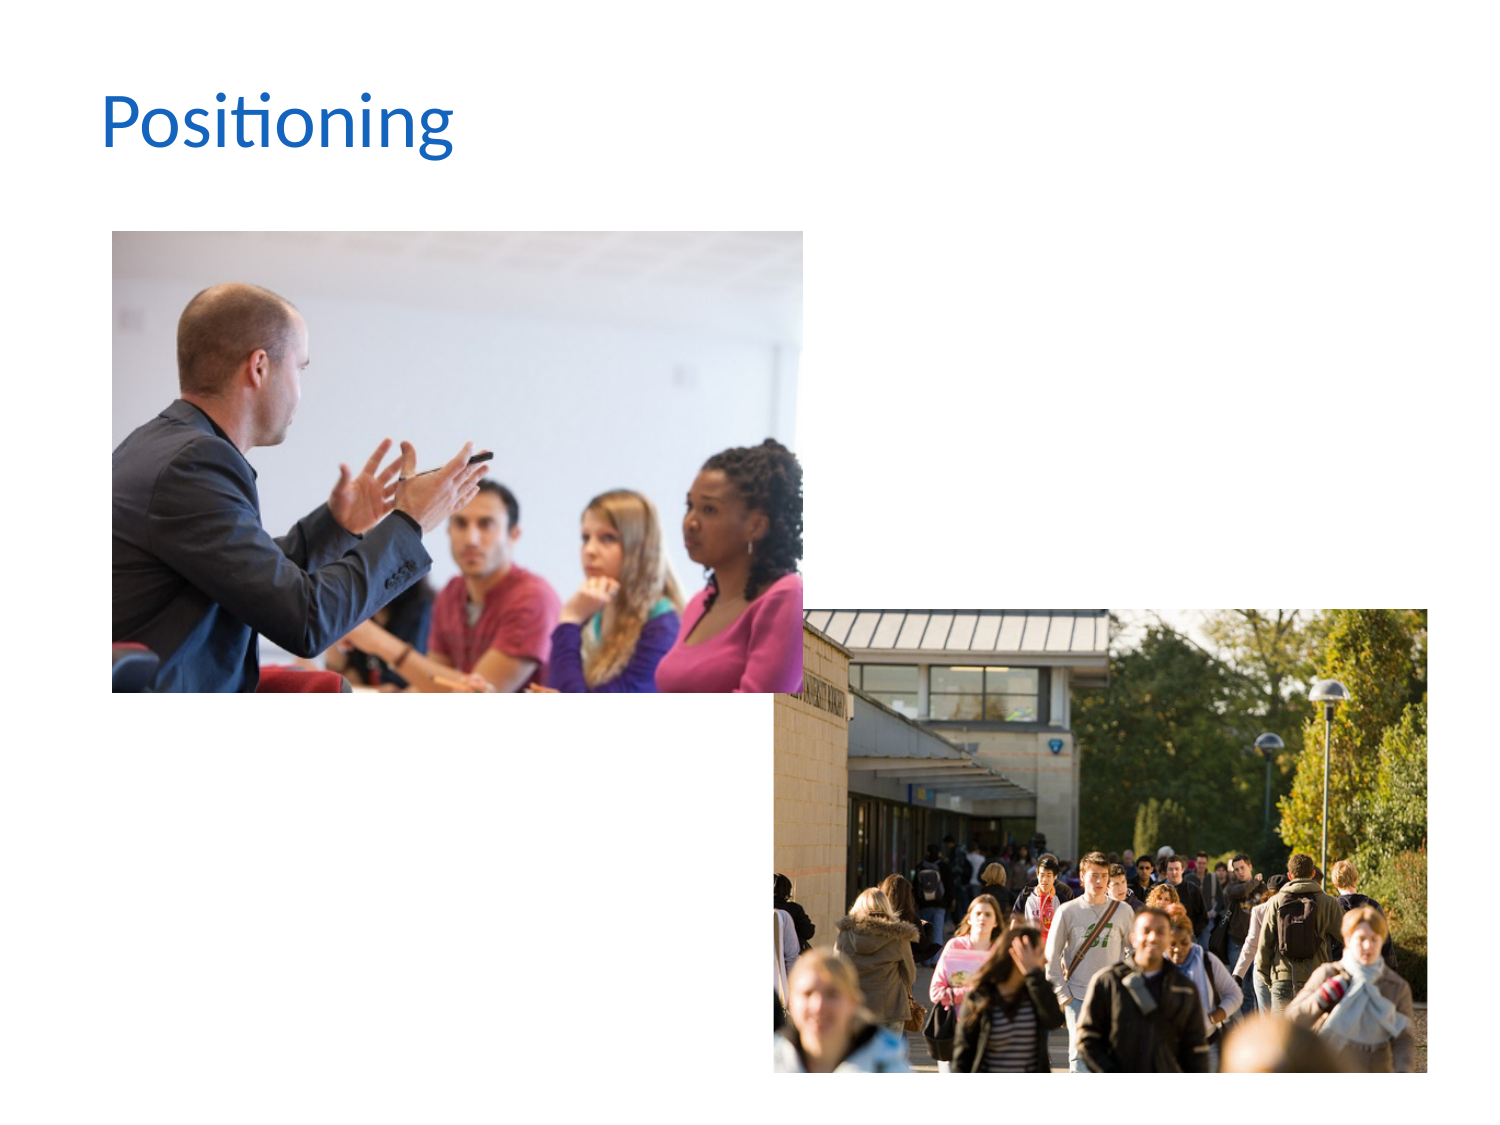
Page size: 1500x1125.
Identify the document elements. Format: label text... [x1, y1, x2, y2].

text_box Positioning [100, 68, 1447, 220]
picture [111, 231, 1428, 1074]
